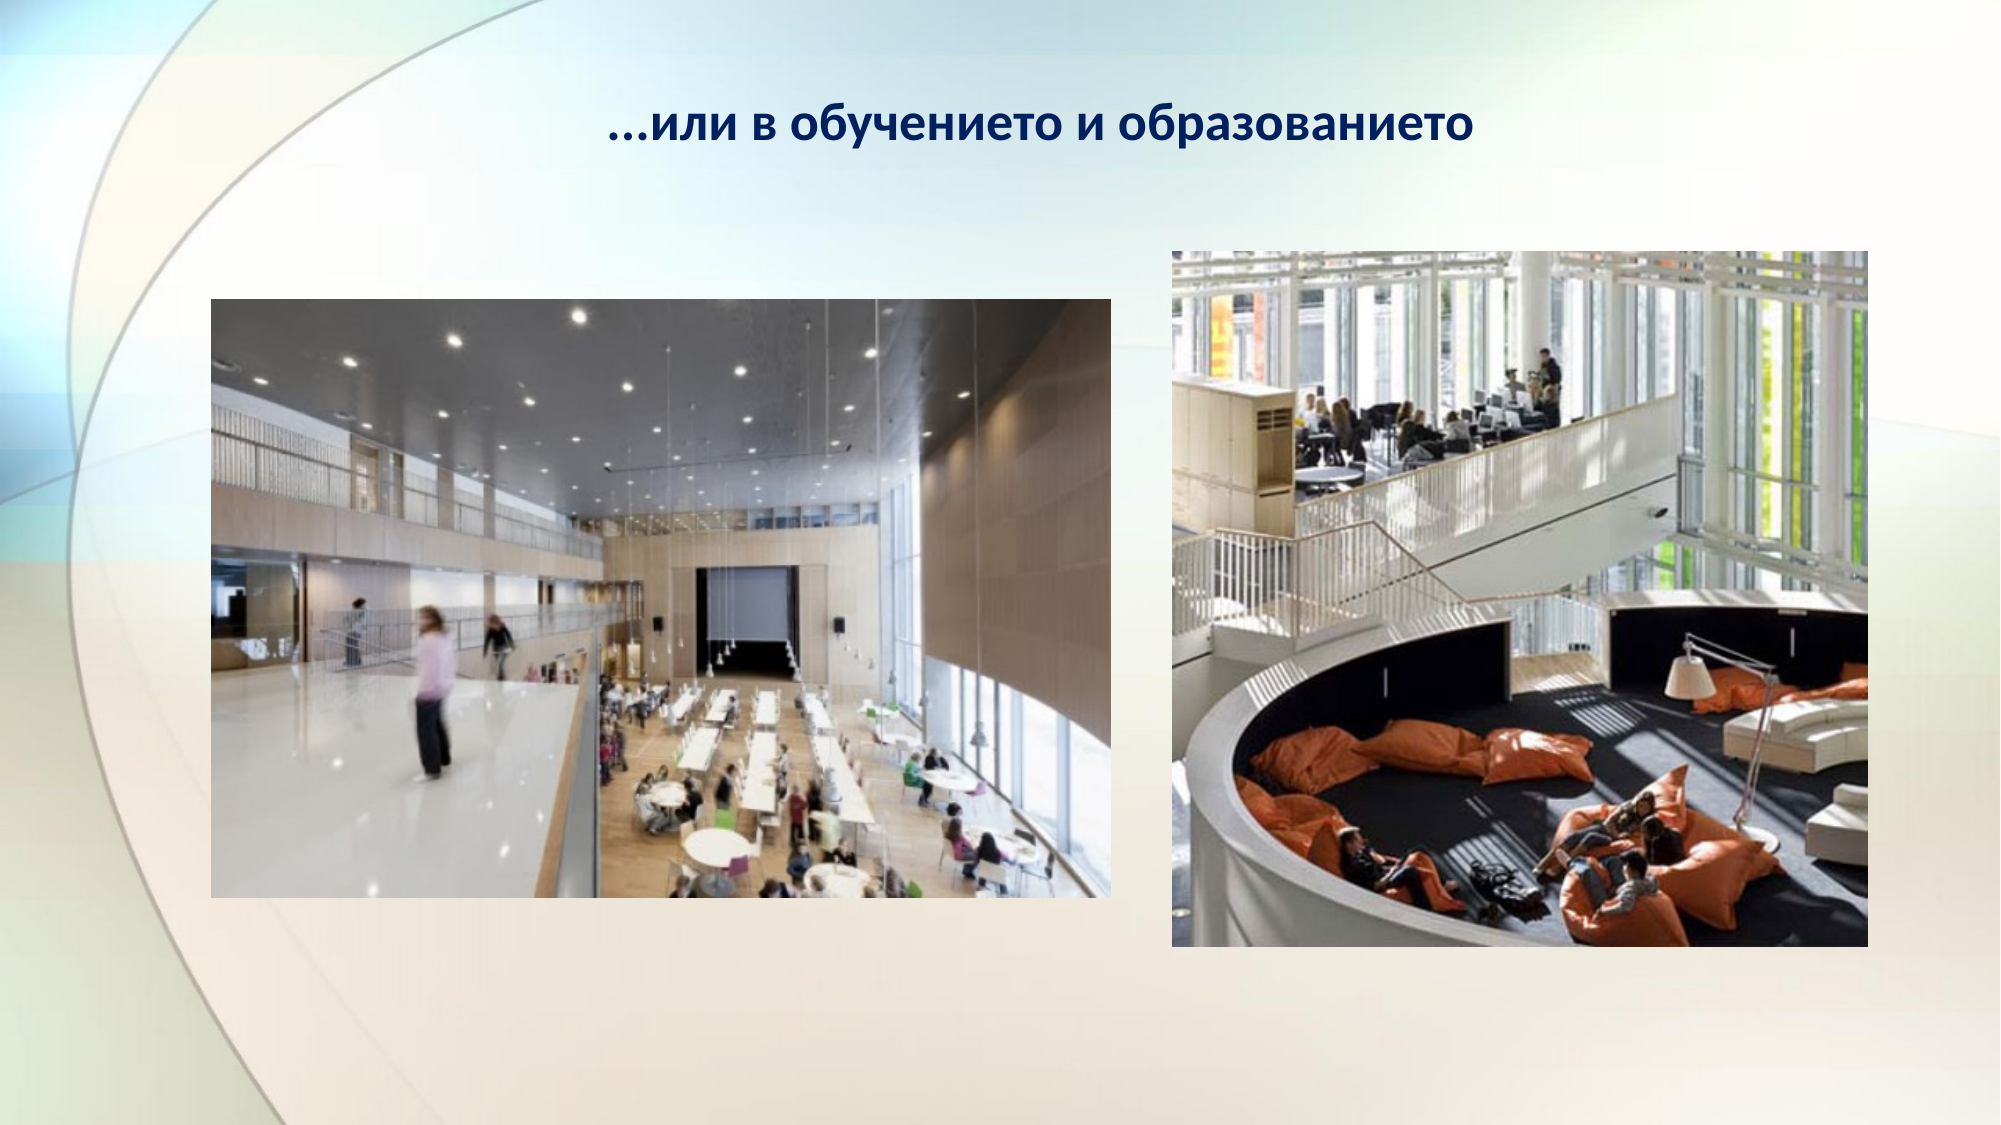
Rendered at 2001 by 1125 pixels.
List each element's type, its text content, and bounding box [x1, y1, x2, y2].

text_box ...или в обучението и образованието [475, 78, 1607, 168]
picture [0, 0, 2001, 1125]
